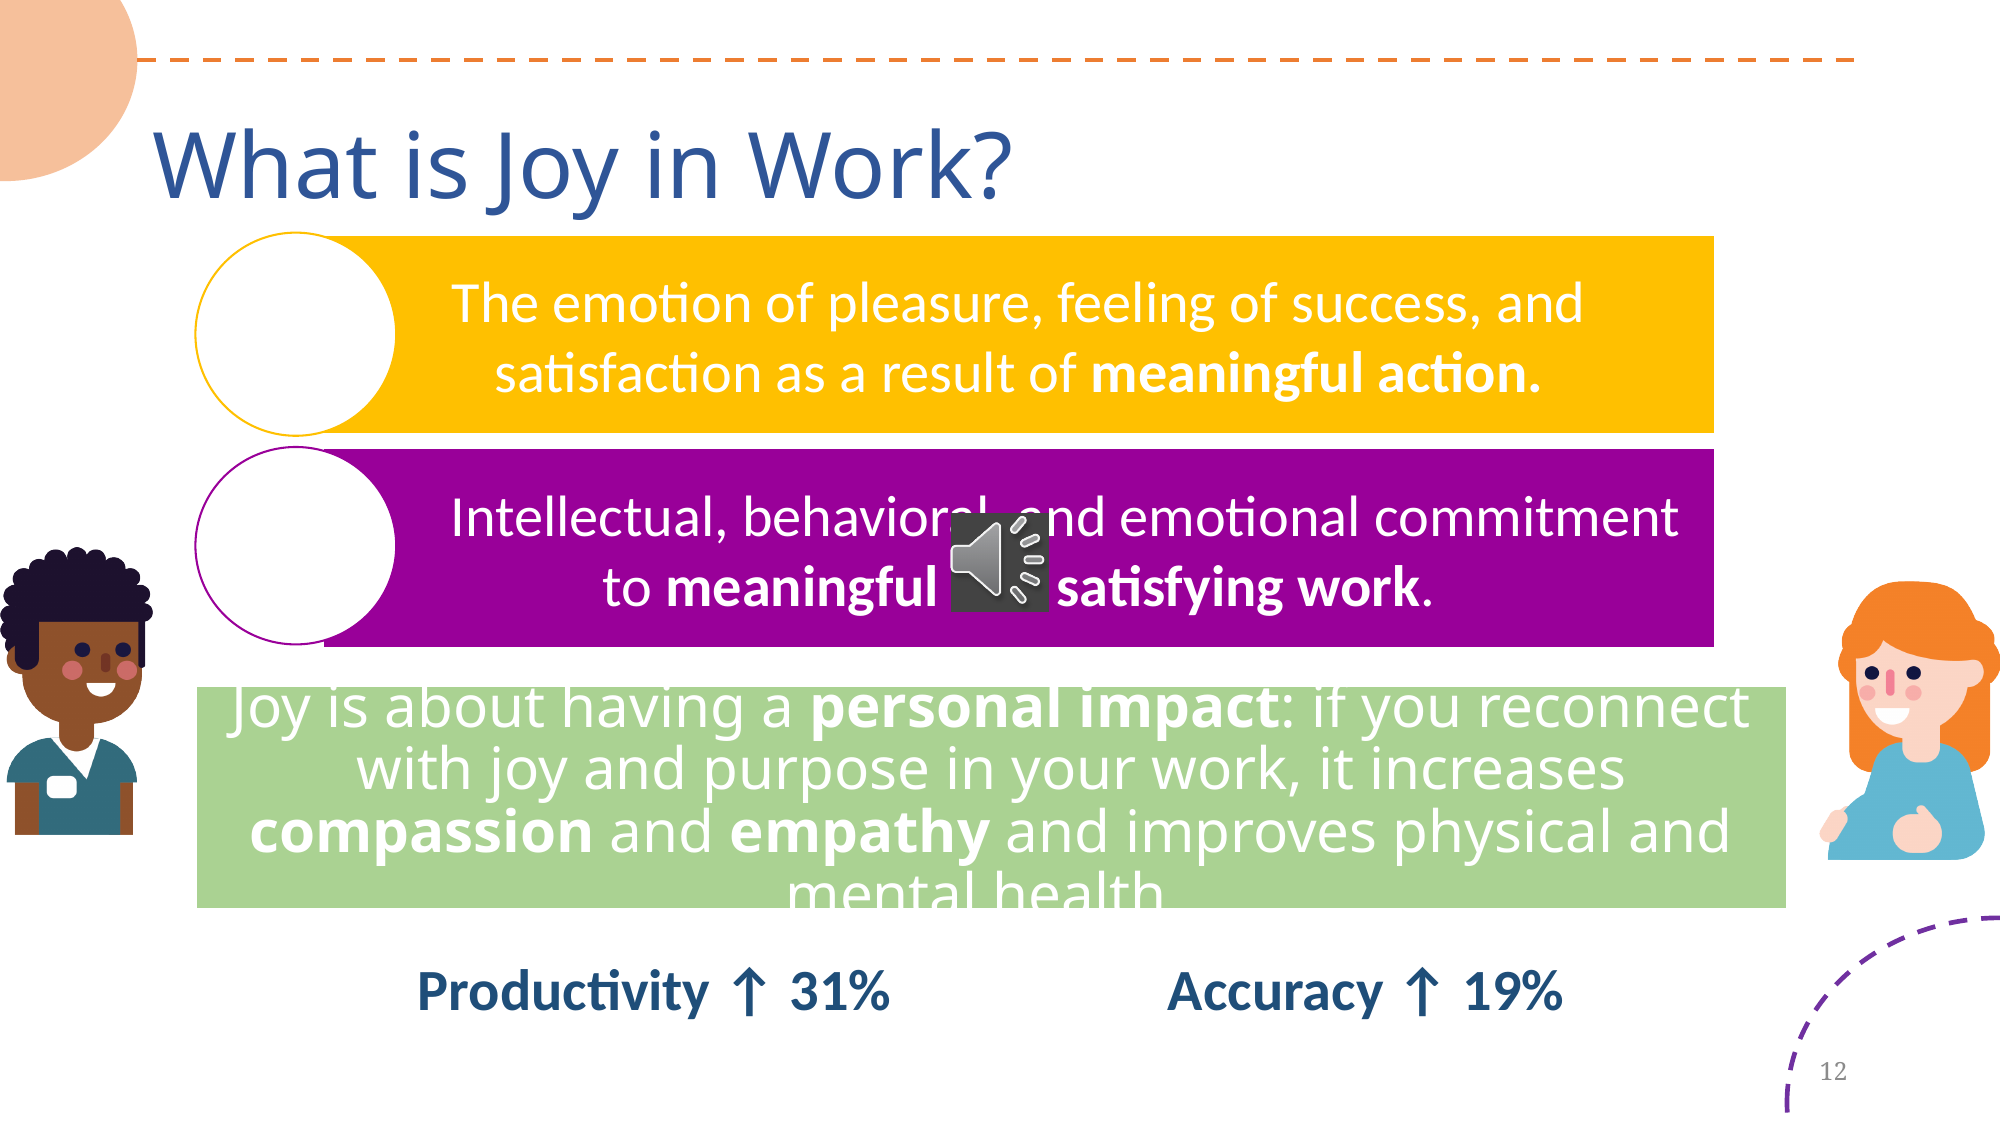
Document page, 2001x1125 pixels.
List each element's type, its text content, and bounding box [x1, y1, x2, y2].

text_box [322, 234, 1716, 434]
list Productivity ↑ 31% Accuracy ↑ 19% [128, 909, 1854, 1066]
text_box [0, 0, 139, 183]
text_box [194, 231, 322, 437]
slide_number 12 [1412, 1042, 1863, 1103]
picture [949, 512, 1050, 613]
title What is Joy in Work? [137, 60, 1863, 278]
text_box [194, 445, 322, 646]
picture [1818, 581, 2000, 860]
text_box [322, 447, 1716, 648]
text_box [1785, 916, 2000, 1125]
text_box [195, 685, 1788, 909]
picture [0, 547, 153, 835]
